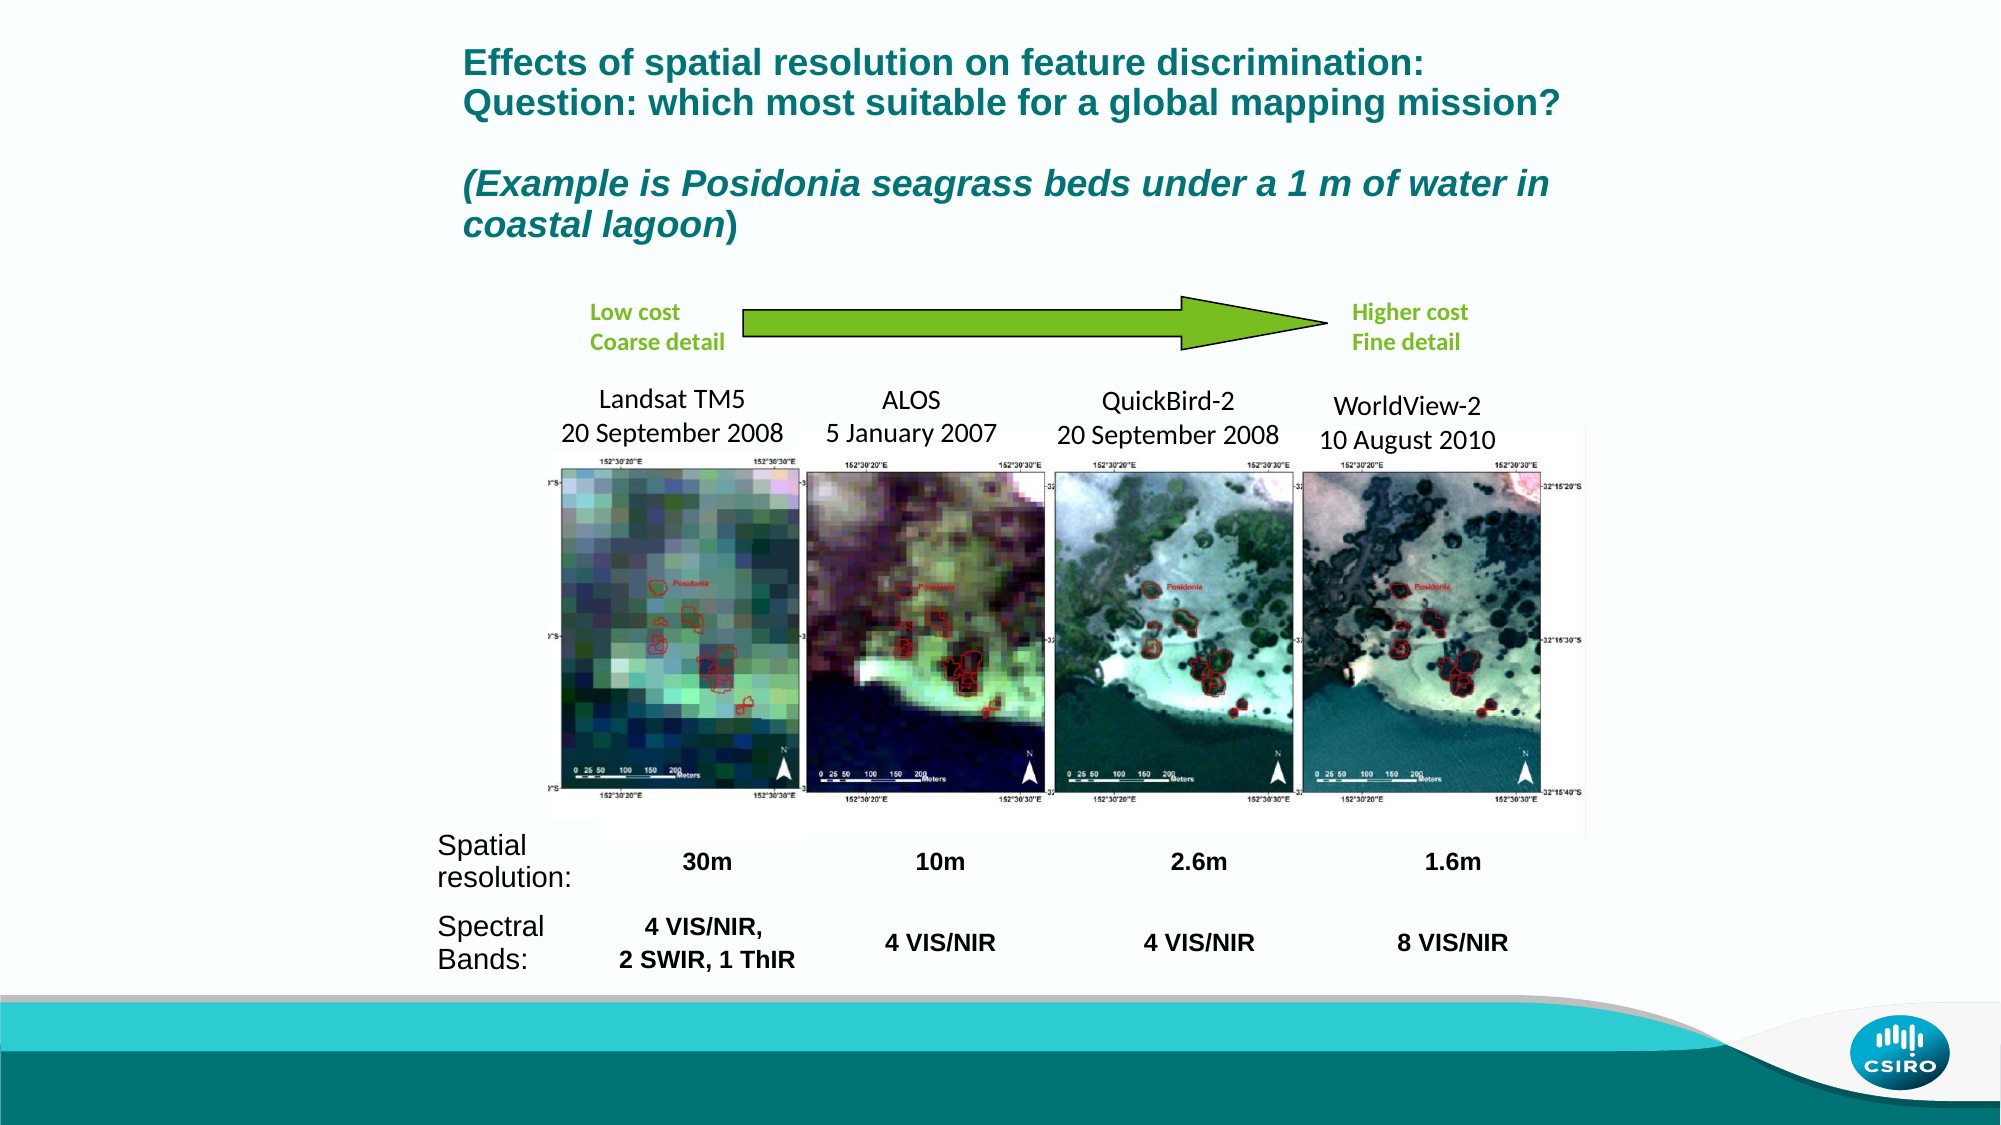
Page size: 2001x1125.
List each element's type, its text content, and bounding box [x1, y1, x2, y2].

table_cell 4 VIS/NIR, 2 SWIR, 1 ThIR [601, 902, 814, 984]
table_header 1.6m [1331, 847, 1576, 902]
table_cell Spectral Bands: [437, 902, 601, 984]
title Effects of spatial resolution on feature discrimination: Question: which most suitable for a global mapping mission? (Example is Posidonia seagrass beds under a 1 m of water in coastal lagoon) [451, 73, 1659, 215]
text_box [574, 287, 1486, 364]
table_cell 4 VIS/NIR [814, 902, 1068, 984]
table_cell 8 VIS/NIR [1331, 902, 1576, 984]
text_box WorldView-2 10 August 2010 [1265, 346, 1550, 424]
text_box ALOS 5 January 2007 [810, 373, 1013, 424]
text_box QuickBird-2 20 September 2008 [1026, 372, 1265, 424]
text_box Landsat TM5 20 September 2008 [546, 372, 799, 446]
picture [547, 425, 1586, 847]
table_header 30m [601, 847, 814, 902]
table_header 2.6m [1068, 847, 1331, 902]
table_header Spatial resolution: [437, 821, 601, 902]
table_header 10m [814, 847, 1068, 902]
table_cell 4 VIS/NIR [1068, 902, 1331, 984]
